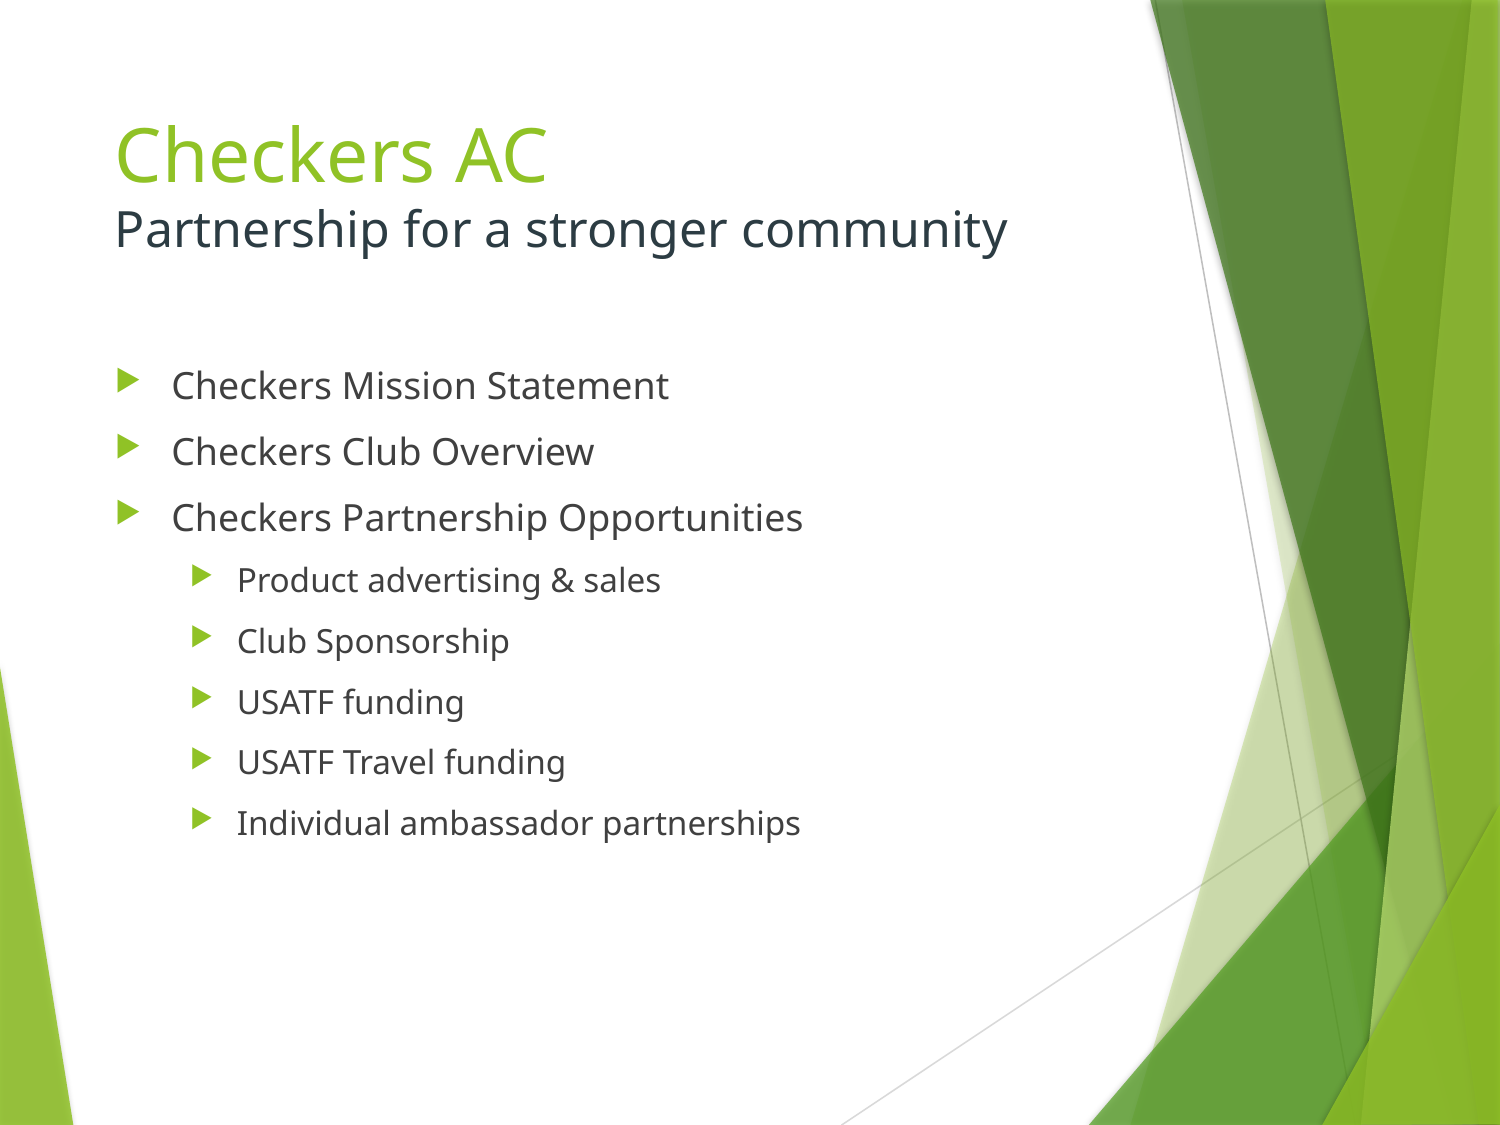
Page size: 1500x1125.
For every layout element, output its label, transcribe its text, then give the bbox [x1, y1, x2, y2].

list Checkers Mission Statement Checkers Club Overview Checkers Partnership Opportunities Product advertising & sales Club Sponsorship USATF funding USATF Travel funding Individual ambassador partnerships [99, 354, 1142, 992]
title Checkers AC Partnership for a stronger community [99, 99, 1142, 317]
